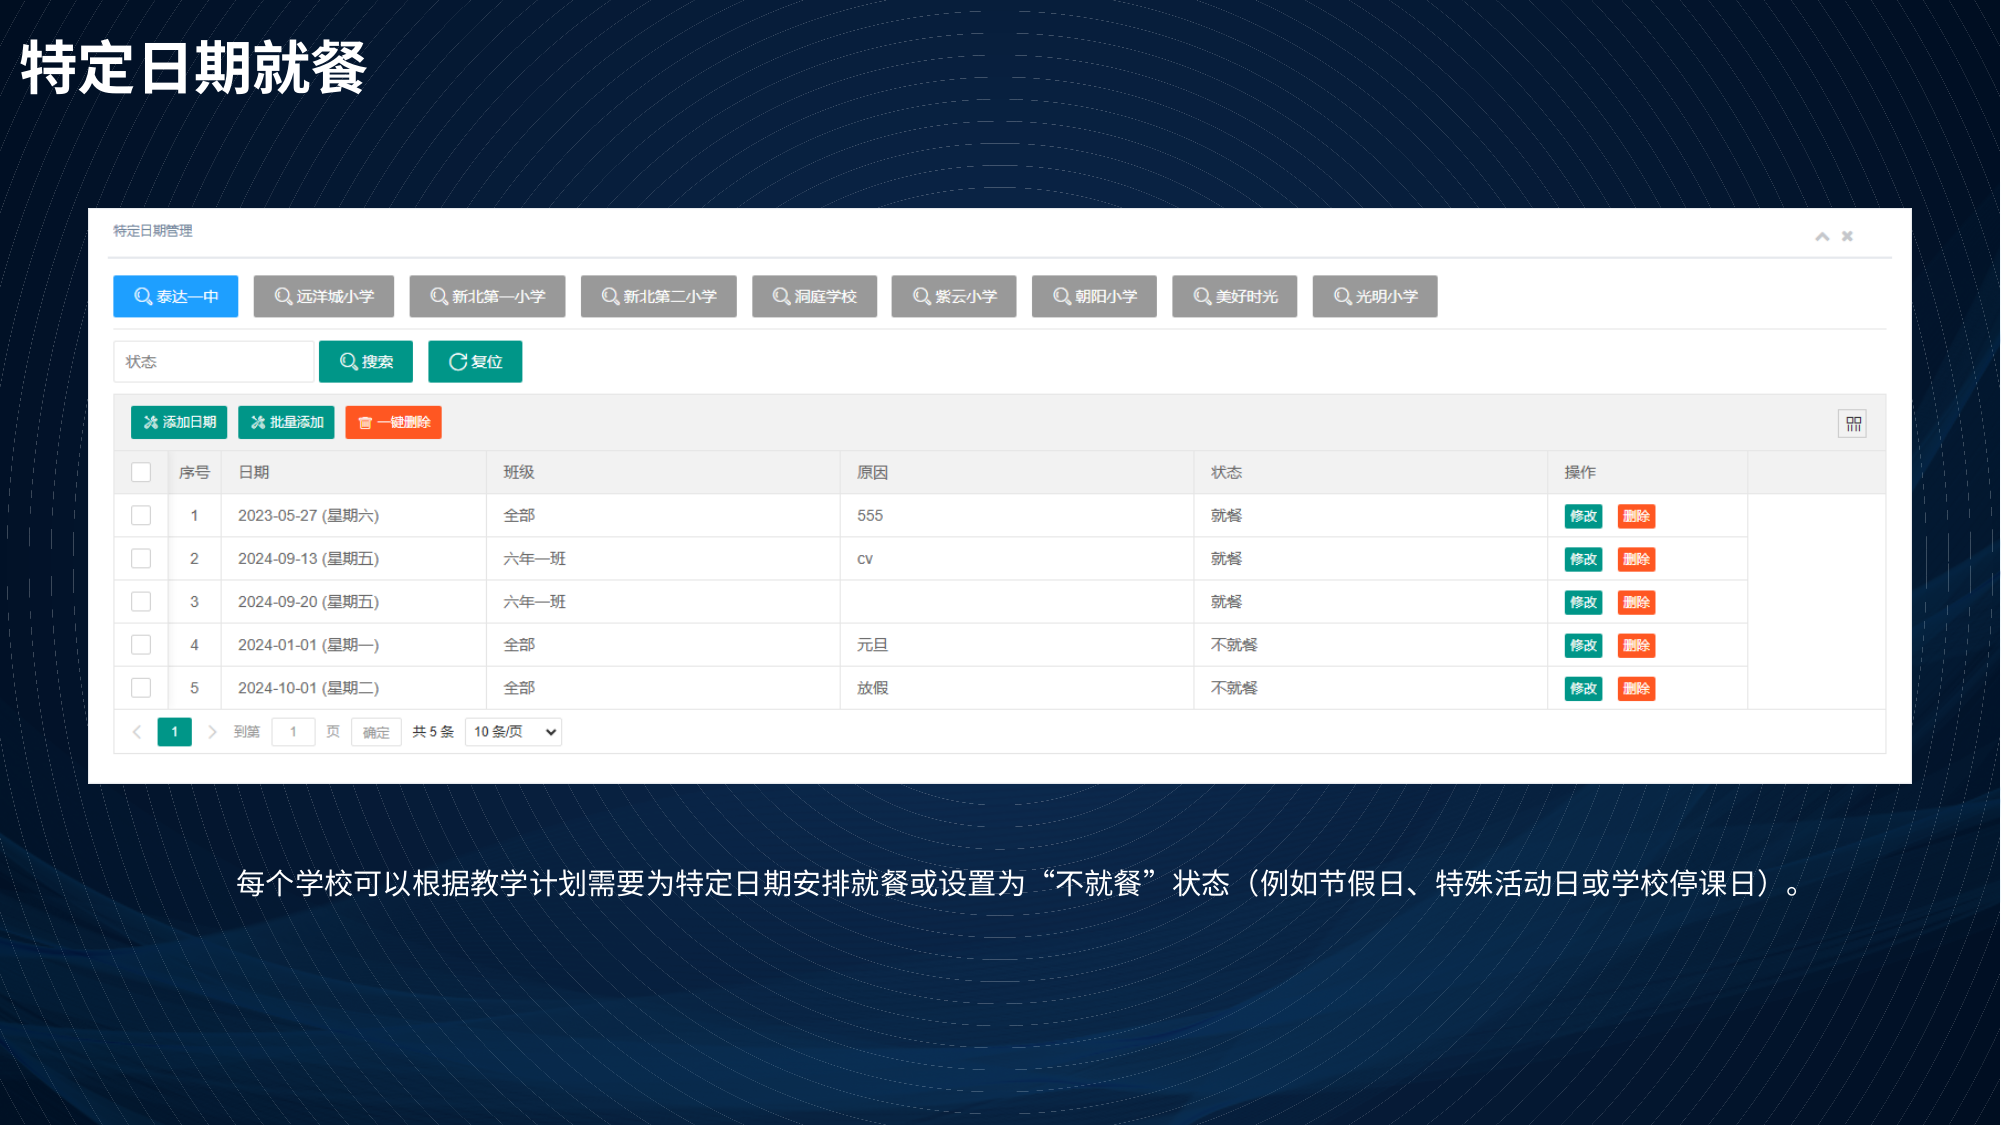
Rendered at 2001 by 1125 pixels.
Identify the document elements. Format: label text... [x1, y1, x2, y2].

text_box 每个学校可以根据教学计划需要为特定日期安排就餐或设置为“不就餐”状态（例如节假日、特殊活动日或学校停课日）。 [52, 848, 2000, 969]
text_box 特定日期就餐 [4, 23, 496, 109]
picture [88, 208, 1912, 784]
